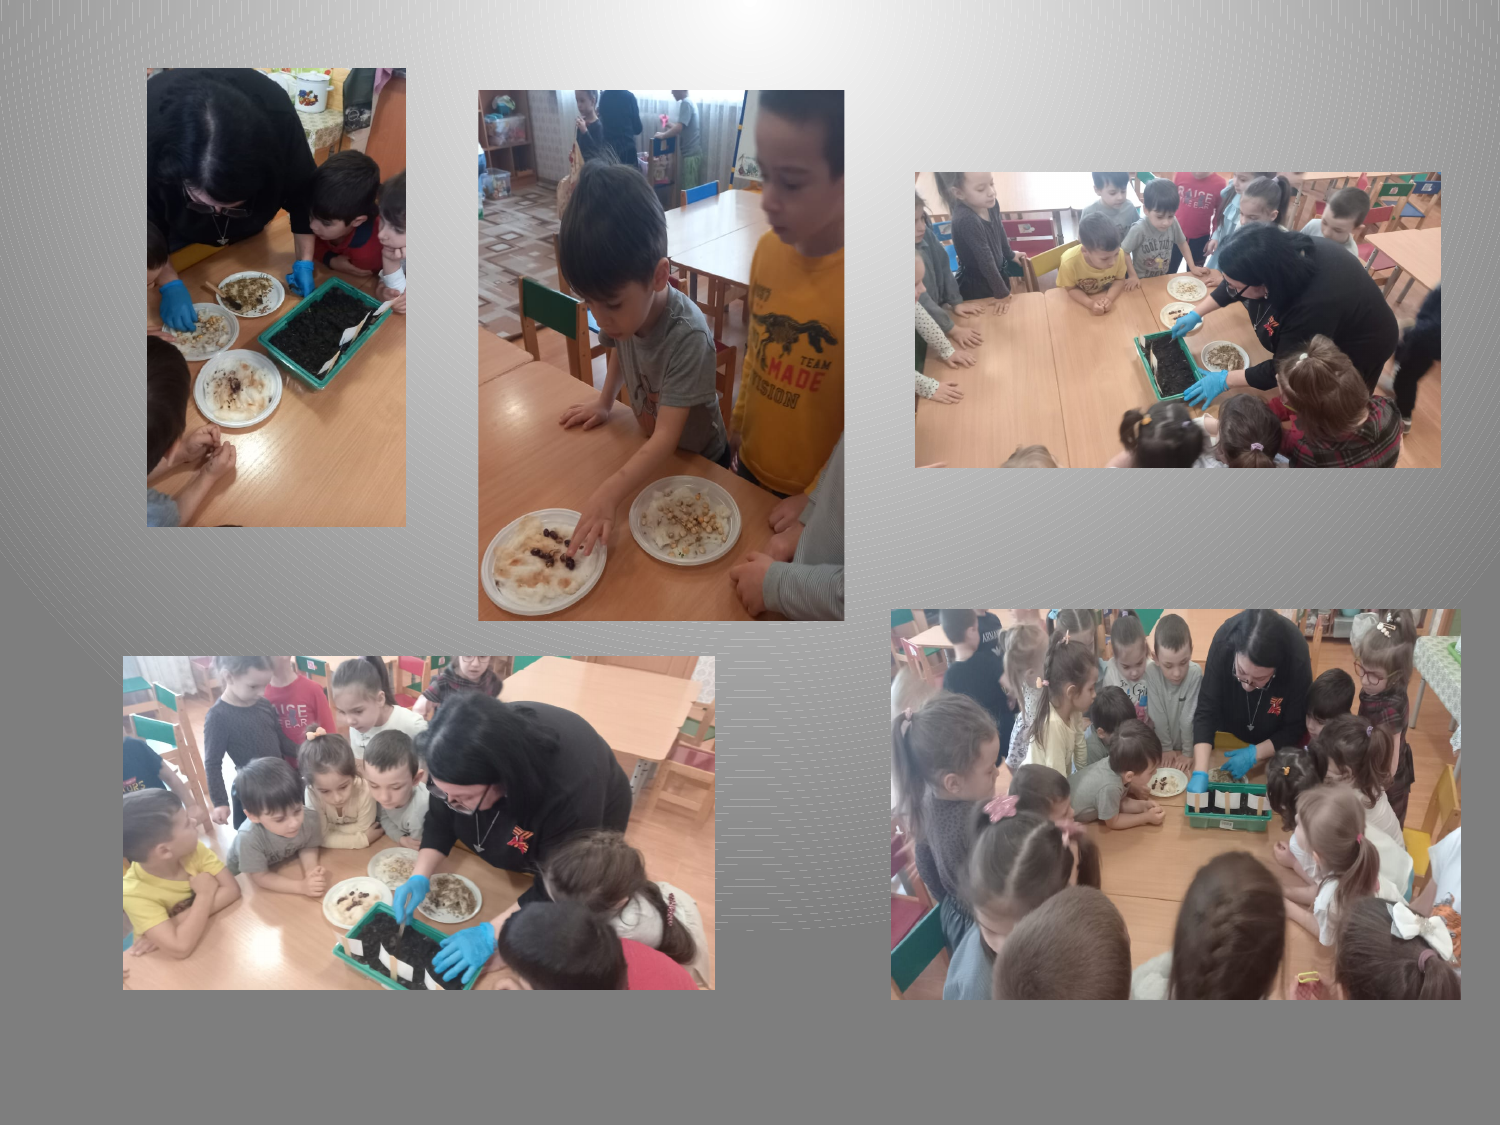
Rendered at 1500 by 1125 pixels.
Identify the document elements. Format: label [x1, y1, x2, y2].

picture [478, 89, 845, 622]
picture [891, 609, 1462, 1000]
picture [123, 656, 715, 990]
picture [147, 68, 406, 528]
picture [915, 172, 1441, 469]
